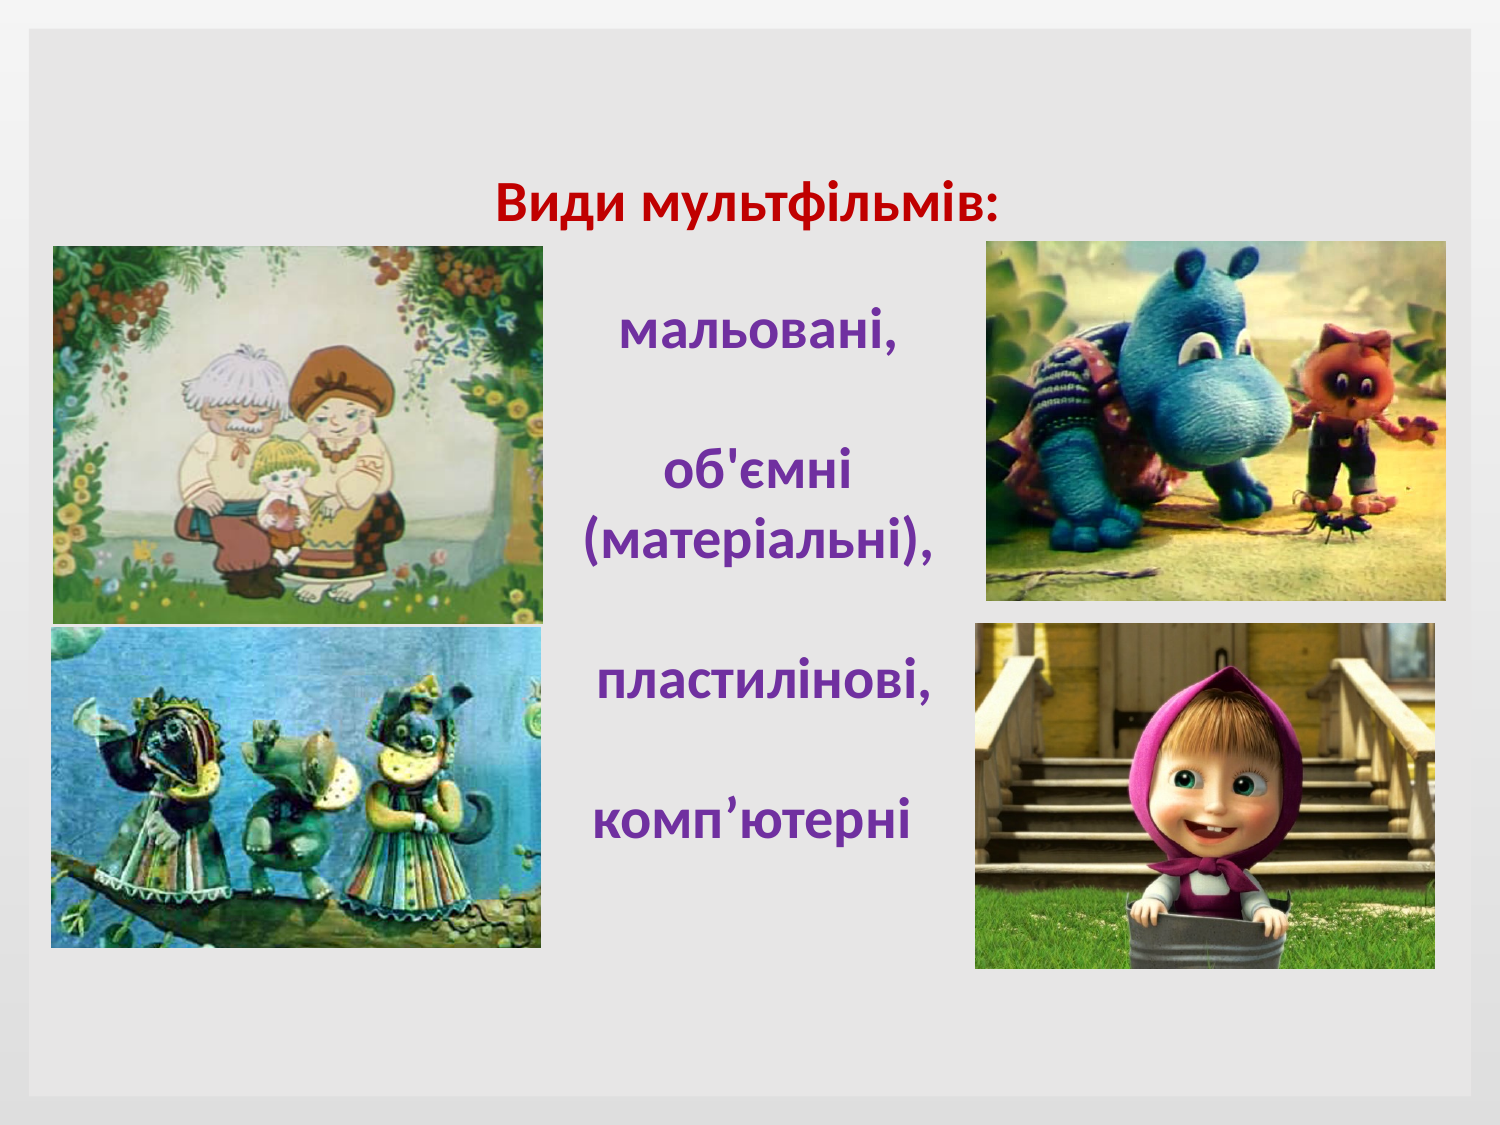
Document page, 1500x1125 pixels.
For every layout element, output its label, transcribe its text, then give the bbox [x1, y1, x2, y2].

text_box Види мультфільмів: [481, 155, 1036, 241]
picture [986, 241, 1446, 601]
picture [975, 623, 1435, 969]
text_box мальовані, об'ємні (матеріальні), пластилінові, комп’ютерні [567, 283, 950, 858]
picture [53, 246, 543, 624]
picture [50, 627, 541, 948]
